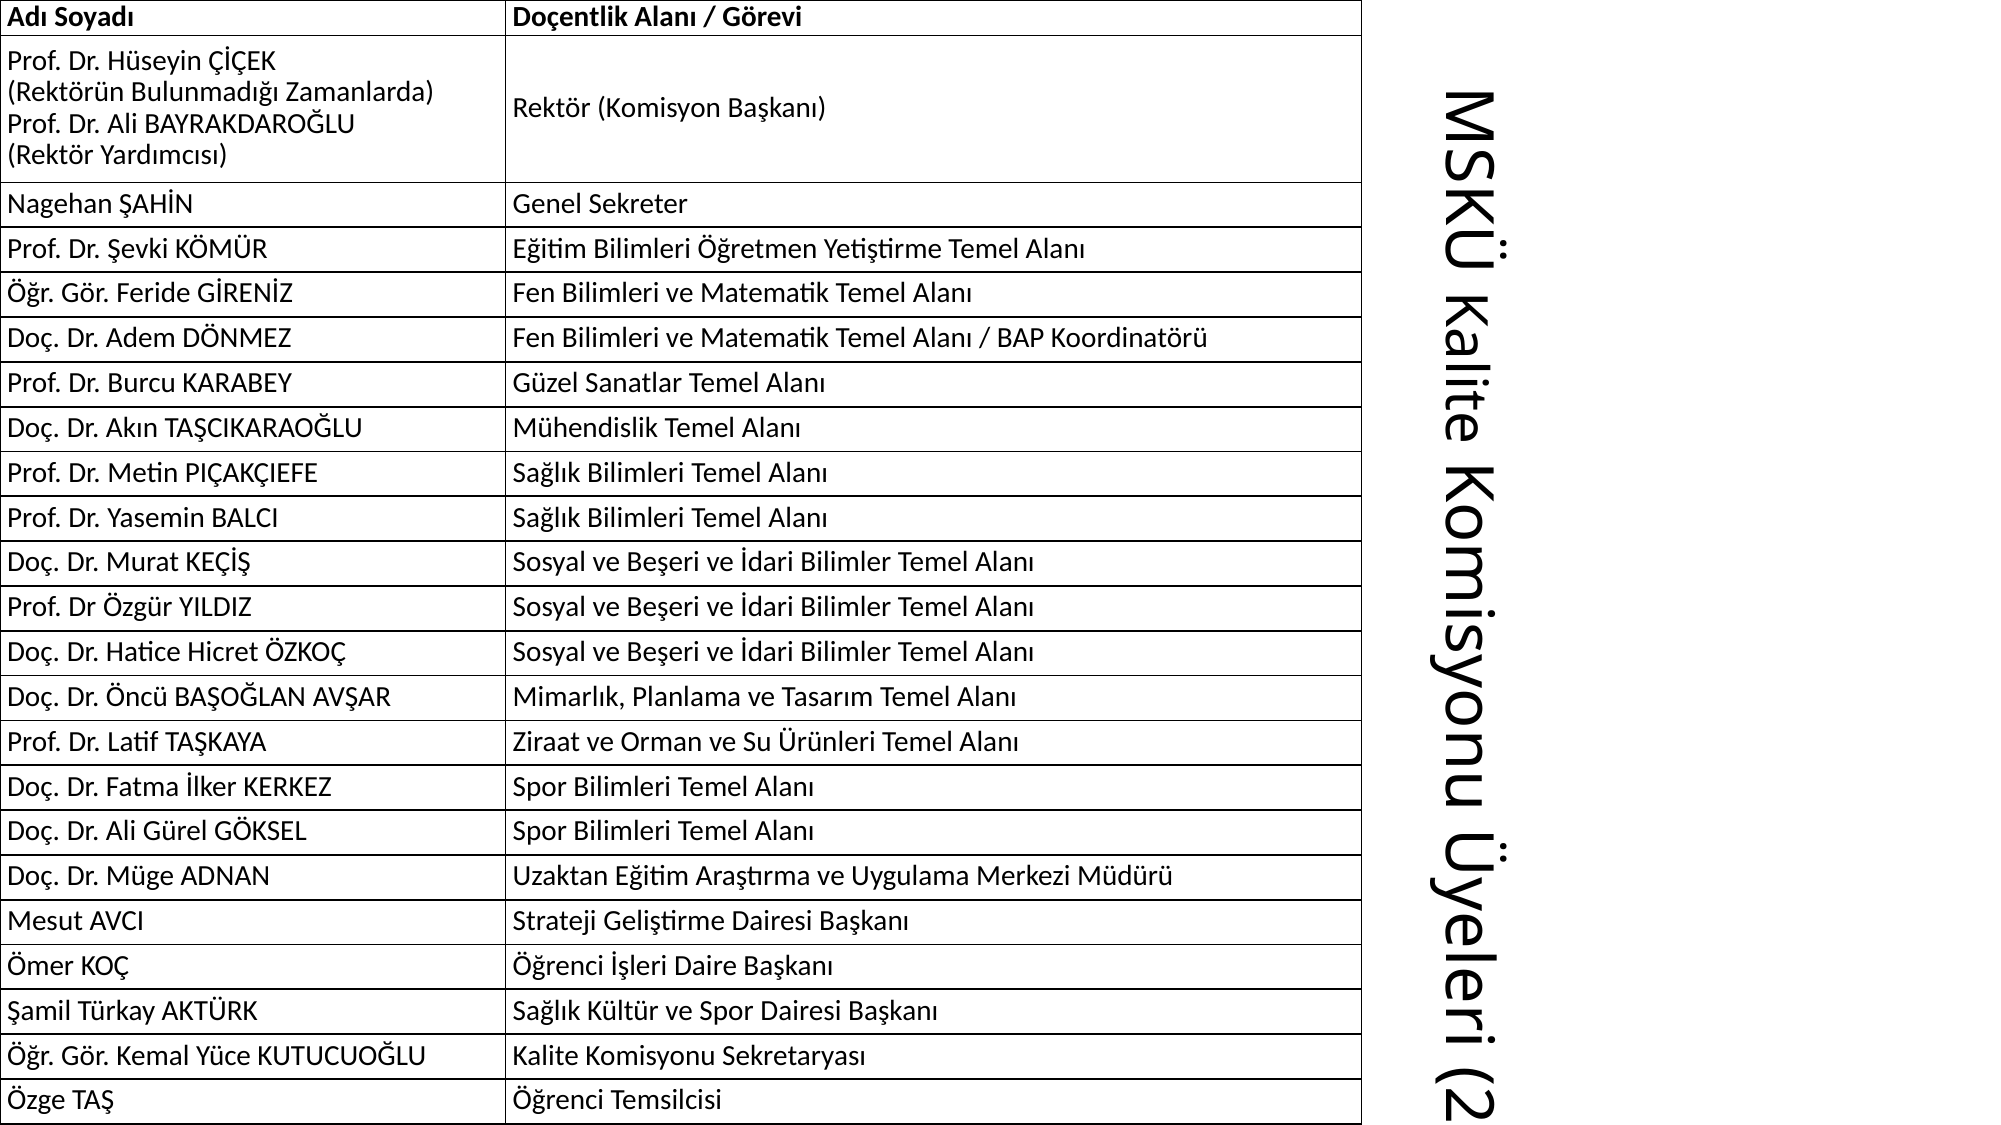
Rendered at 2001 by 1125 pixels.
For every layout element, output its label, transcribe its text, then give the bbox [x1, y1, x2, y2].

table_cell Fen Bilimleri ve Matematik Temel Alanı / BAP Koordinatörü [506, 318, 1361, 361]
table_cell Nagehan ŞAHİN [1, 183, 505, 226]
table_cell Doç. Dr. Akın TAŞCIKARAOĞLU [1, 408, 505, 451]
table_cell Kalite Komisyonu Sekretaryası [506, 1035, 1361, 1078]
table_cell Sağlık Bilimleri Temel Alanı [506, 497, 1361, 540]
title MSKÜ Kalite Komisyonu Üyeleri (2021) [1423, 71, 1513, 1125]
table_cell Doç. Dr. Fatma İlker KERKEZ [1, 766, 505, 809]
table_cell Sağlık Kültür ve Spor Dairesi Başkanı [506, 990, 1361, 1033]
table_cell Sağlık Bilimleri Temel Alanı [506, 452, 1361, 495]
table_cell Ziraat ve Orman ve Su Ürünleri Temel Alanı [506, 721, 1361, 764]
table_header Doçentlik Alanı / Görevi [506, 1, 1361, 35]
table_cell Rektör (Komisyon Başkanı) [506, 36, 1361, 182]
table_cell Ömer KOÇ [1, 945, 505, 988]
table_cell Prof. Dr. Yasemin BALCI [1, 497, 505, 540]
table_cell Sosyal ve Beşeri ve İdari Bilimler Temel Alanı [506, 587, 1361, 630]
table_cell Prof. Dr. Metin PIÇAKÇIEFE [1, 452, 505, 495]
table_cell Sosyal ve Beşeri ve İdari Bilimler Temel Alanı [506, 542, 1361, 585]
table_cell Doç. Dr. Ali Gürel GÖKSEL [1, 811, 505, 854]
table_cell Öğr. Gör. Kemal Yüce KUTUCUOĞLU [1, 1035, 505, 1078]
table_cell Öğrenci İşleri Daire Başkanı [506, 945, 1361, 988]
table_cell Prof. Dr. Şevki KÖMÜR [1, 228, 505, 271]
table_cell Prof. Dr. Latif TAŞKAYA [1, 721, 505, 764]
table_cell Prof. Dr Özgür YILDIZ [1, 587, 505, 630]
table_cell Doç. Dr. Müge ADNAN [1, 856, 505, 899]
table_cell Şamil Türkay AKTÜRK [1, 990, 505, 1033]
table_cell Genel Sekreter [506, 183, 1361, 226]
table_cell Doç. Dr. Adem DÖNMEZ [1, 318, 505, 361]
table_cell Doç. Dr. Murat KEÇİŞ [1, 542, 505, 585]
table_cell Prof. Dr. Hüseyin ÇİÇEK (Rektörün Bulunmadığı Zamanlarda) Prof. Dr. Ali BAYRAKDAROĞLU (Rektör Yardımcısı) [1, 36, 505, 182]
table_cell Uzaktan Eğitim Araştırma ve Uygulama Merkezi Müdürü [506, 856, 1361, 899]
table_cell Mimarlık, Planlama ve Tasarım Temel Alanı [506, 676, 1361, 720]
table_cell Öğr. Gör. Feride GİRENİZ [1, 273, 505, 316]
table_cell Güzel Sanatlar Temel Alanı [506, 363, 1361, 406]
table_cell Doç. Dr. Hatice Hicret ÖZKOÇ [1, 632, 505, 675]
table_cell Özge TAŞ [1, 1080, 505, 1123]
table_cell Doç. Dr. Öncü BAŞOĞLAN AVŞAR [1, 676, 505, 720]
table_cell Strateji Geliştirme Dairesi Başkanı [506, 901, 1361, 944]
table_cell Mühendislik Temel Alanı [506, 408, 1361, 451]
table_cell Öğrenci Temsilcisi [506, 1080, 1361, 1123]
table_cell Sosyal ve Beşeri ve İdari Bilimler Temel Alanı [506, 632, 1361, 675]
table_cell Eğitim Bilimleri Öğretmen Yetiştirme Temel Alanı [506, 228, 1361, 271]
table_cell Spor Bilimleri Temel Alanı [506, 766, 1361, 809]
table_cell Spor Bilimleri Temel Alanı [506, 811, 1361, 854]
table_cell Prof. Dr. Burcu KARABEY [1, 363, 505, 406]
table_cell Mesut AVCI [1, 901, 505, 944]
table_cell Fen Bilimleri ve Matematik Temel Alanı [506, 273, 1361, 316]
table_header Adı Soyadı [1, 1, 505, 35]
